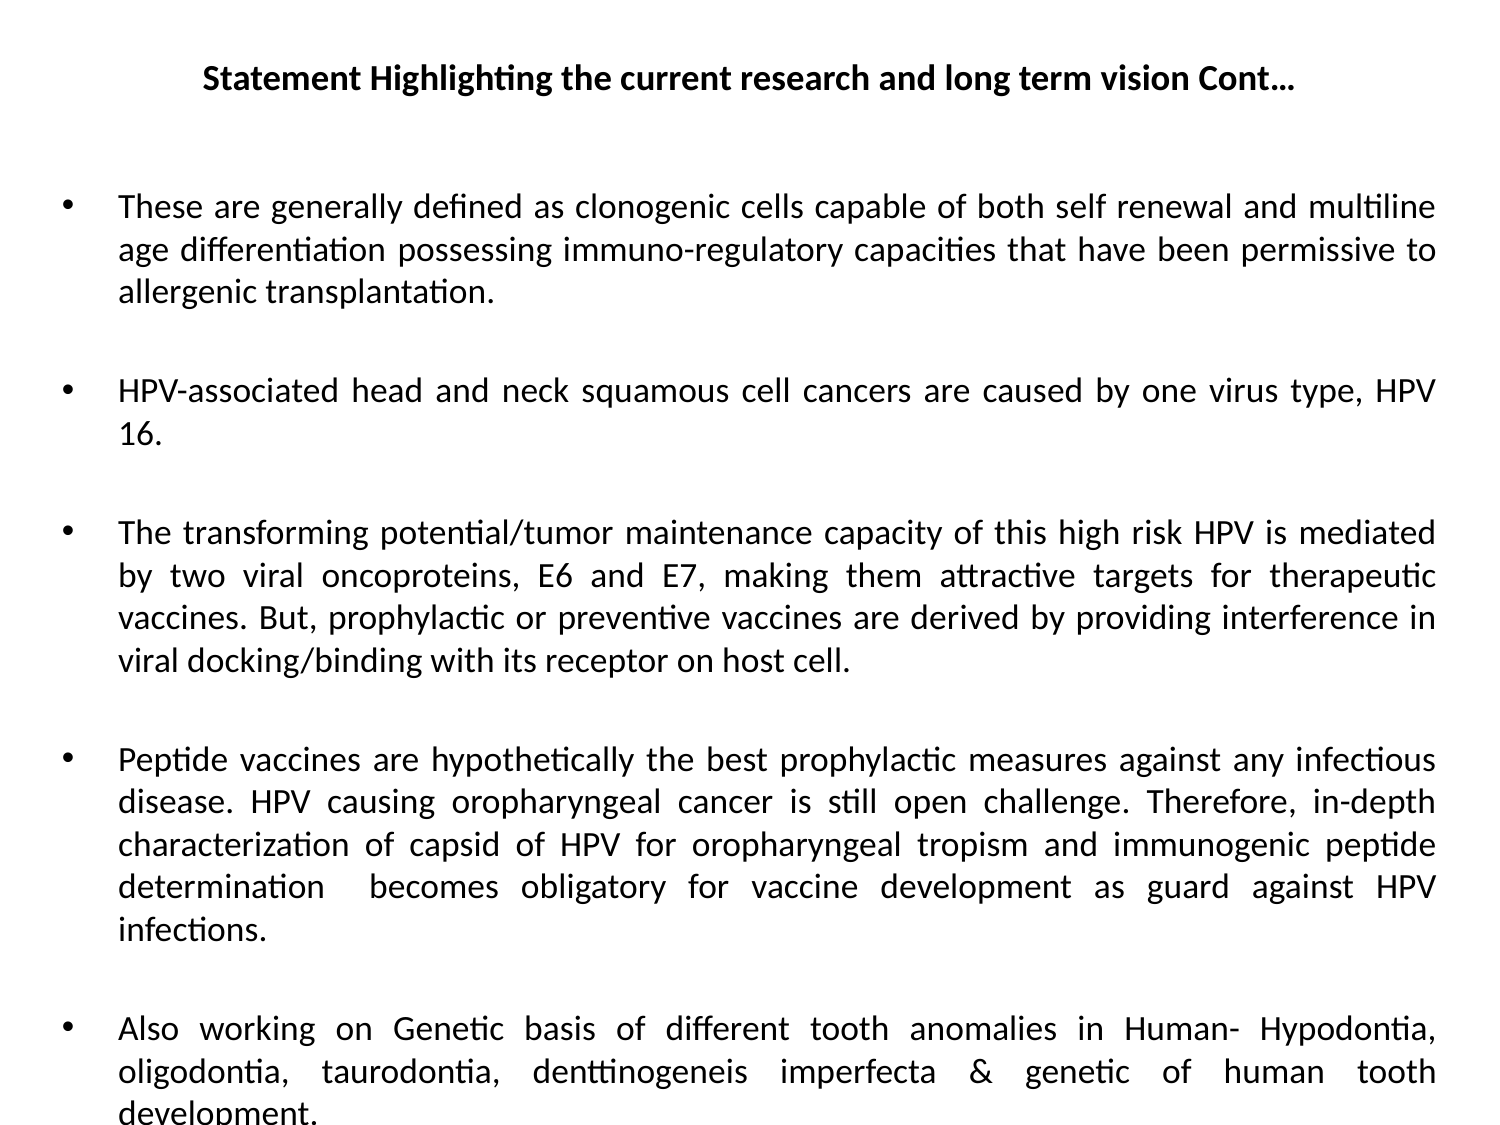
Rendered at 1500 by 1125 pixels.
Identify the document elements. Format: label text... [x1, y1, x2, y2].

list These are generally defined as clonogenic cells capable of both self renewal and multiline age differentiation possessing immuno-regulatory capacities that have been permissive to allergenic transplantation. HPV-associated head and neck squamous cell cancers are caused by one virus type, HPV 16. The transforming potential/tumor maintenance capacity of this high risk HPV is mediated by two viral oncoproteins, E6 and E7, making them attractive targets for therapeutic vaccines. But, prophylactic or preventive vaccines are derived by providing interference in viral docking/binding with its receptor on host cell. Peptide vaccines are hypothetically the best prophylactic measures against any infectious disease. HPV causing oropharyngeal cancer is still open challenge. Therefore, in-depth characterization of capsid of HPV for oropharyngeal tropism and immunogenic peptide determination becomes obligatory for vaccine development as guard against HPV infections. Also working on Genetic basis of different tooth anomalies in Human- Hypodontia, oligodontia, taurodontia, denttinogeneis imperfecta & genetic of human tooth development. [46, 175, 1454, 1125]
title Statement Highlighting the current research and long term vision Cont… [75, 45, 1425, 106]
